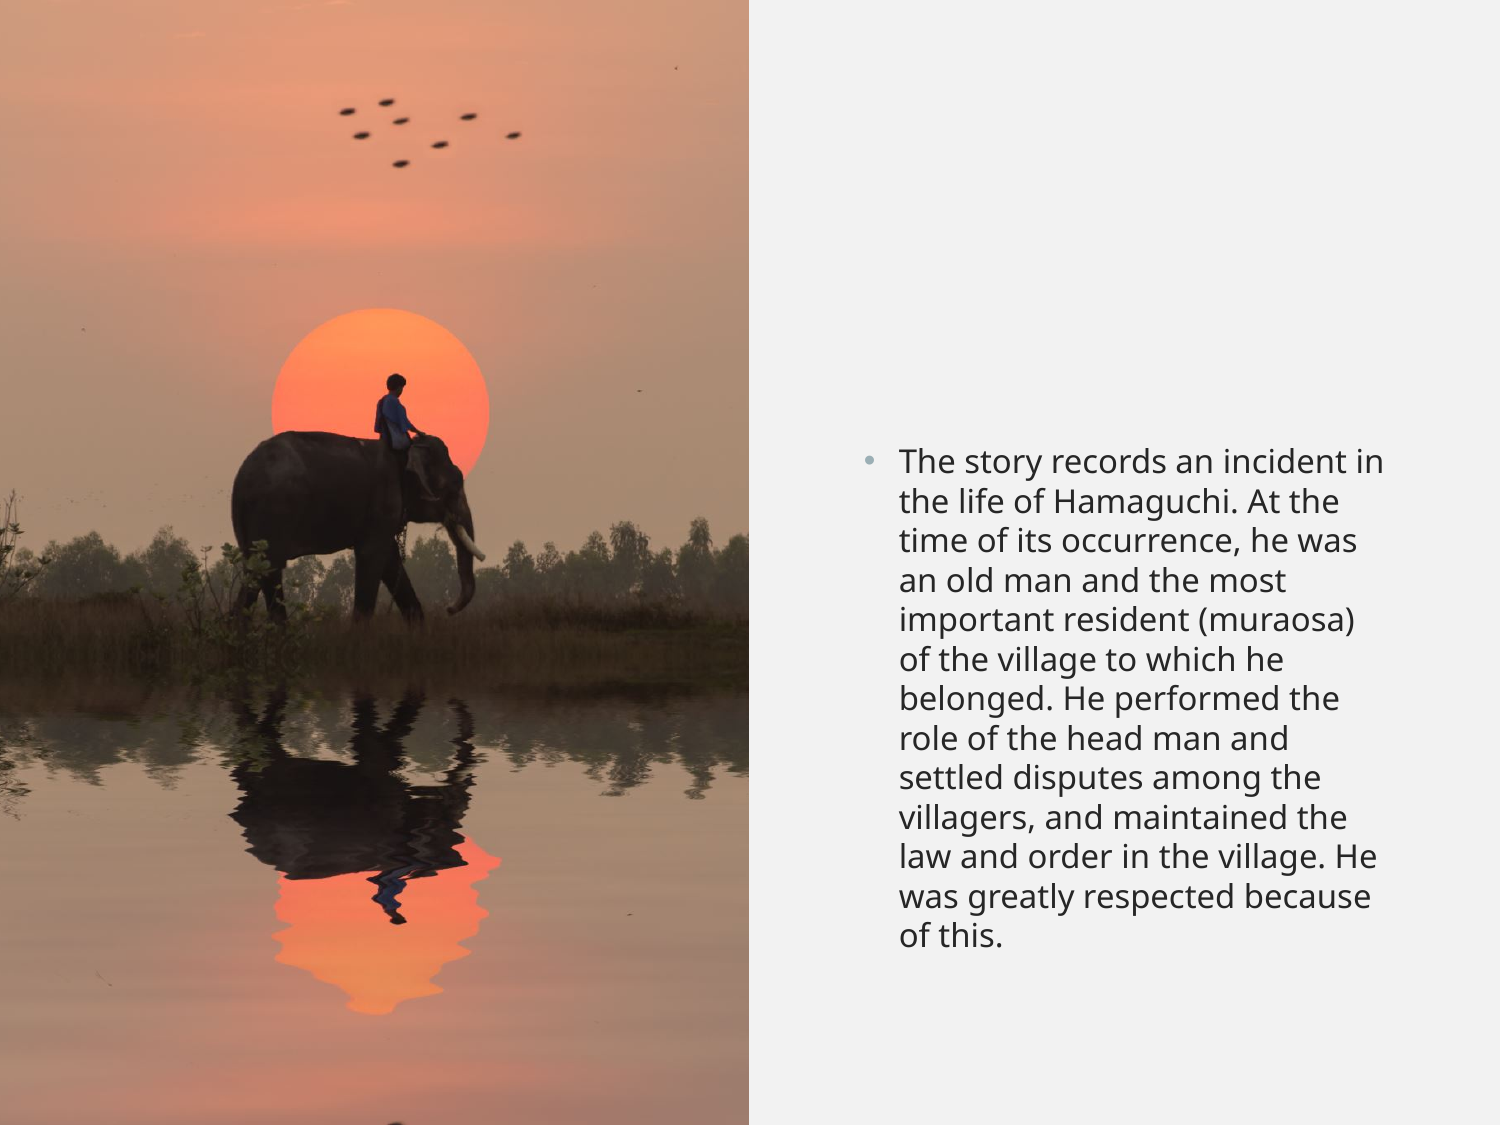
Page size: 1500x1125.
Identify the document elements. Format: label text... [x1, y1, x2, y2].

list The story records an incident in the life of Hamaguchi. At the time of its occurrence, he was an old man and the most important resident (muraosa) of the village to which he belonged. He performed the role of the head man and settled disputes among the villagers, and maintained the law and order in the village. He was greatly respected because of this. [848, 433, 1401, 968]
picture [0, 0, 749, 1125]
